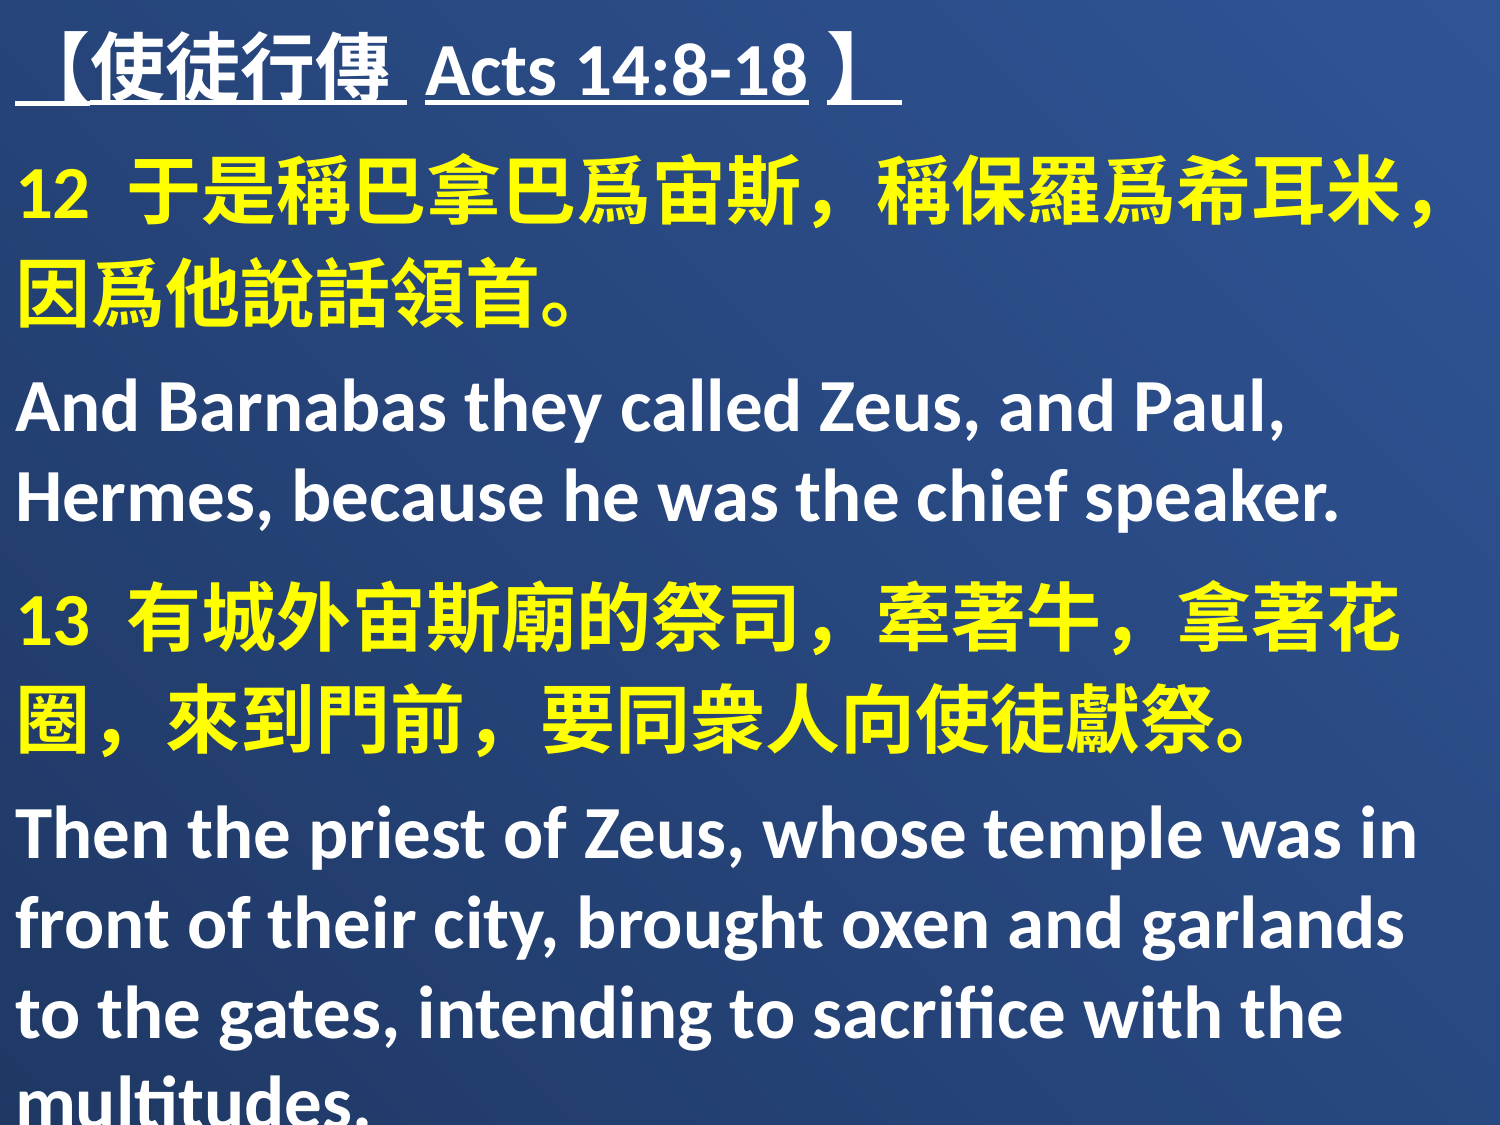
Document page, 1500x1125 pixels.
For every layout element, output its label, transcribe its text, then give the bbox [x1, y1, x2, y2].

subtitle 【使徒行傳 Acts 14:8-18】 12 于是稱巴拿巴爲宙斯，稱保羅爲希耳米，因爲他說話領首。 And Barnabas they called Zeus, and Paul, Hermes, because he was the chief speaker. 13 有城外宙斯廟的祭司，牽著牛，拿著花圈，來到門前，要同衆人向使徒獻祭。 Then the priest of Zeus, whose temple was in front of their city, brought oxen and garlands to the gates, intending to sacrifice with the multitudes. [0, 0, 1500, 1125]
